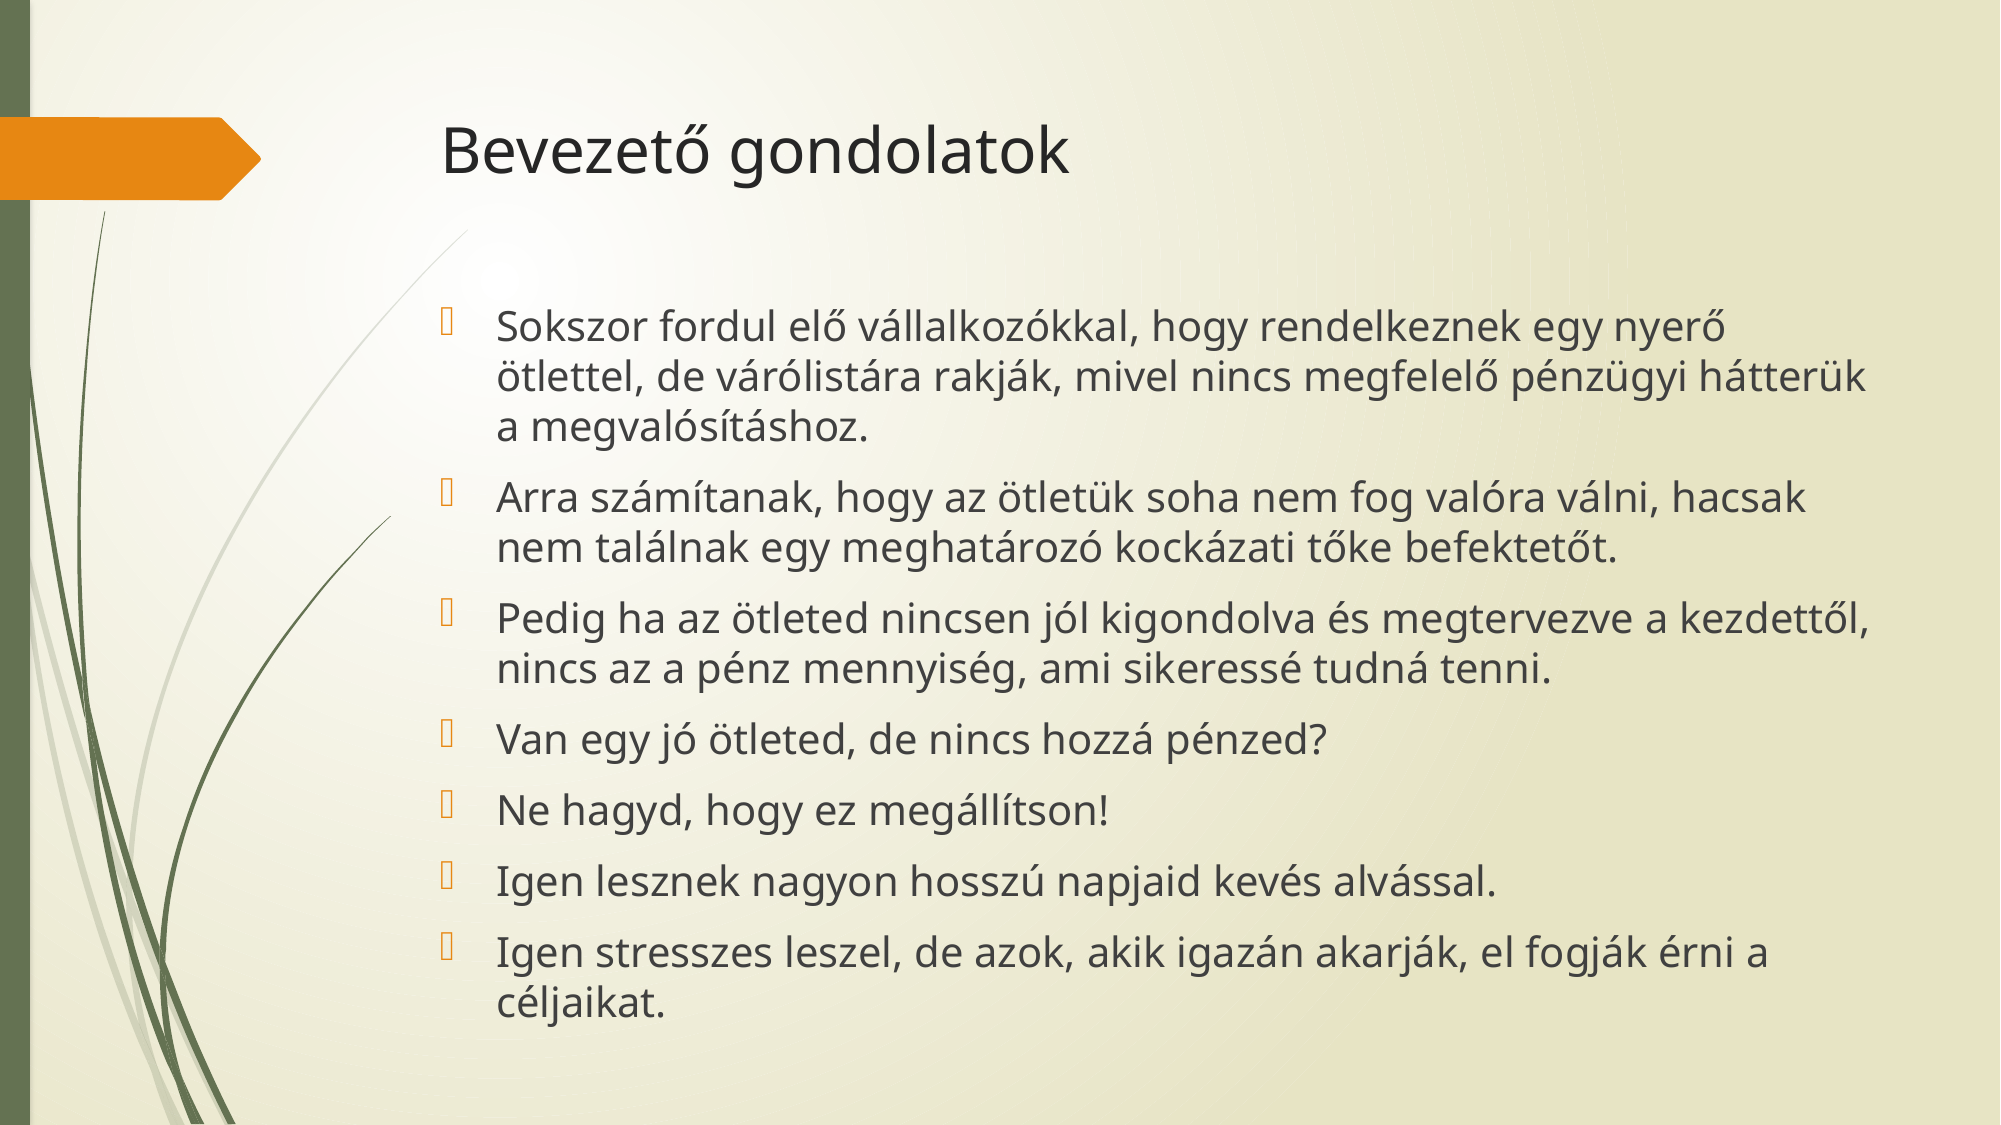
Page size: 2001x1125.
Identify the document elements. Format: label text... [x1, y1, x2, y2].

title Bevezető gondolatok [425, 102, 1888, 194]
list Sokszor fordul elő vállalkozókkal, hogy rendelkeznek egy nyerő ötlettel, de várólistára rakják, mivel nincs megfelelő pénzügyi hátterük a megvalósításhoz. Arra számítanak, hogy az ötletük soha nem fog valóra válni, hacsak nem találnak egy meghatározó kockázati tőke befektetőt. Pedig ha az ötleted nincsen jól kigondolva és megtervezve a kezdettől, nincs az a pénz mennyiség, ami sikeressé tudná tenni. Van egy jó ötleted, de nincs hozzá pénzed? Ne hagyd, hogy ez megállítson! Igen lesznek nagyon hosszú napjaid kevés alvással. Igen stresszes leszel, de azok, akik igazán akarják, el fogják érni a céljaikat. [424, 292, 1888, 1023]
